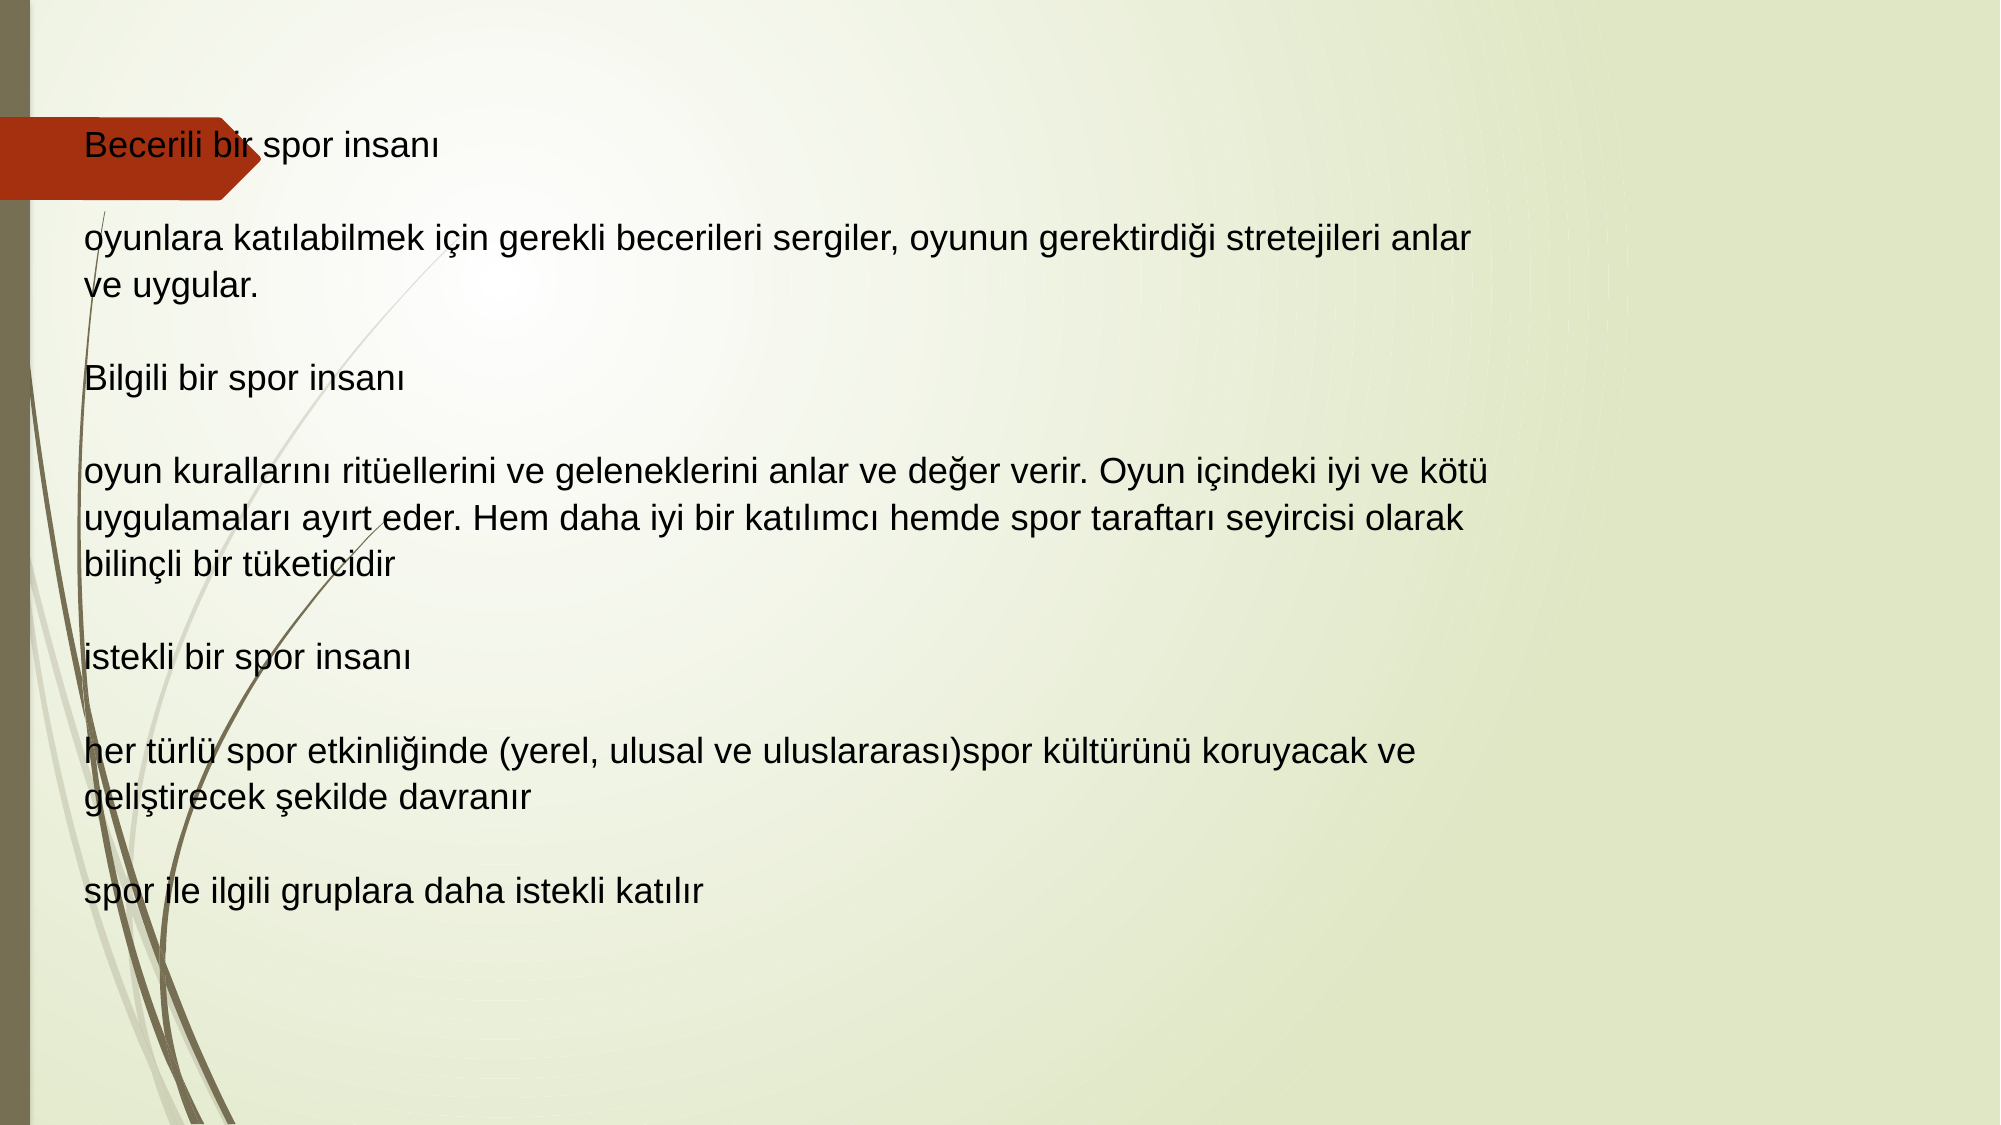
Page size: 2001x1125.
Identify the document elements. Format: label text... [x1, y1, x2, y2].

title Becerili bir spor insanı oyunlara katılabilmek için gerekli becerileri sergiler, oyunun gerektirdiği stretejileri anlar ve uygular. Bilgili bir spor insanı oyun kurallarını ritüellerini ve geleneklerini anlar ve değer verir. Oyun içindeki iyi ve kötü uygulamaları ayırt eder. Hem daha iyi bir katılımcı hemde spor taraftarı seyircisi olarak bilinçli bir tüketicidir istekli bir spor insanı her türlü spor etkinliğinde (yerel, ulusal ve uluslararası)spor kültürünü koruyacak ve geliştirecek şekilde davranır spor ile ilgili gruplara daha istekli katılır [69, 64, 1531, 971]
